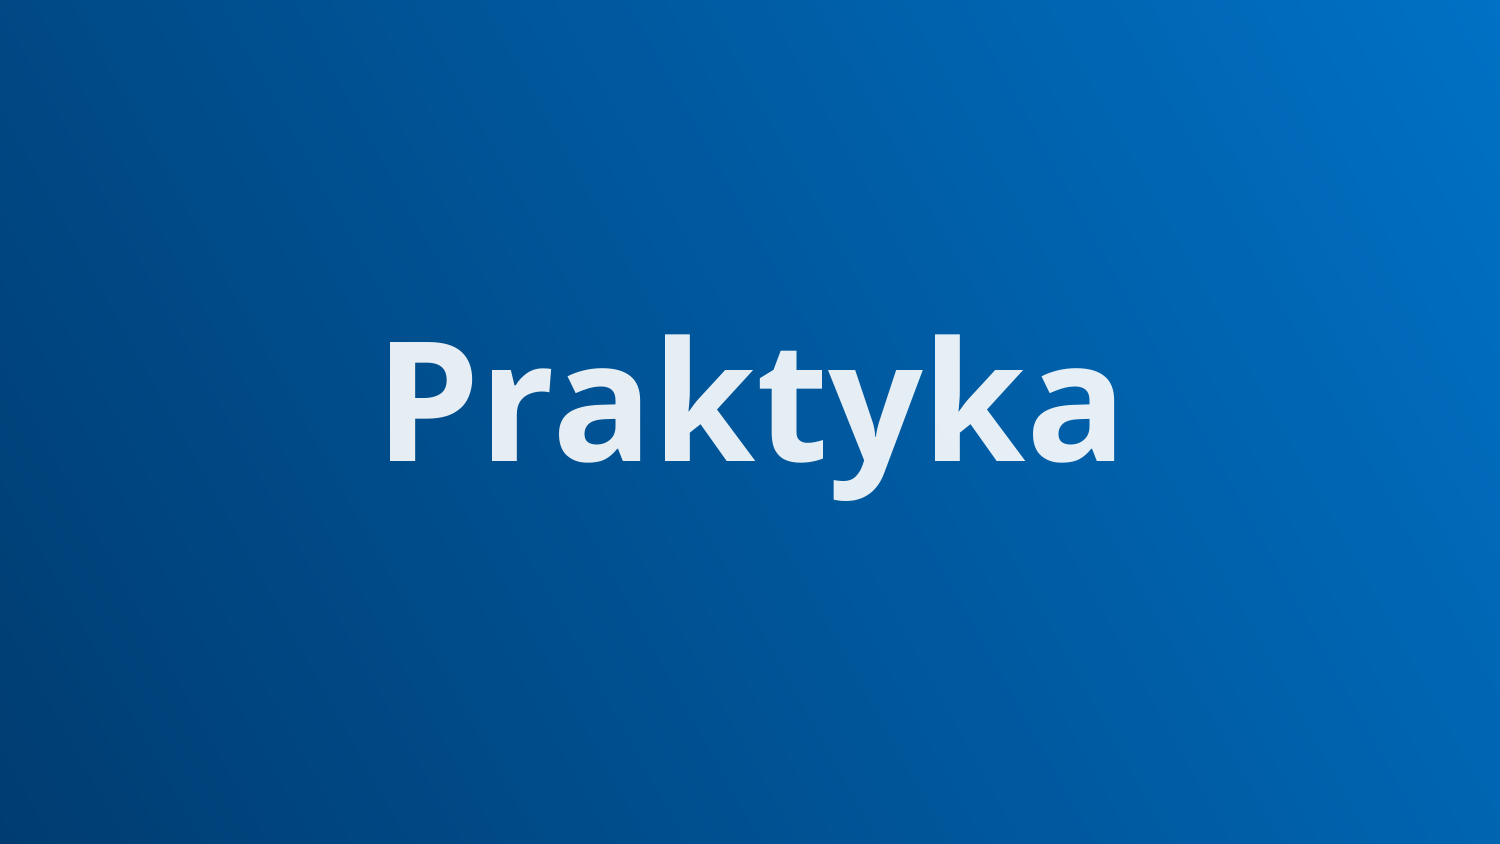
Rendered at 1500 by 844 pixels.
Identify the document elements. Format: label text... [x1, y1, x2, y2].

text_box Praktyka [3, 329, 1500, 498]
